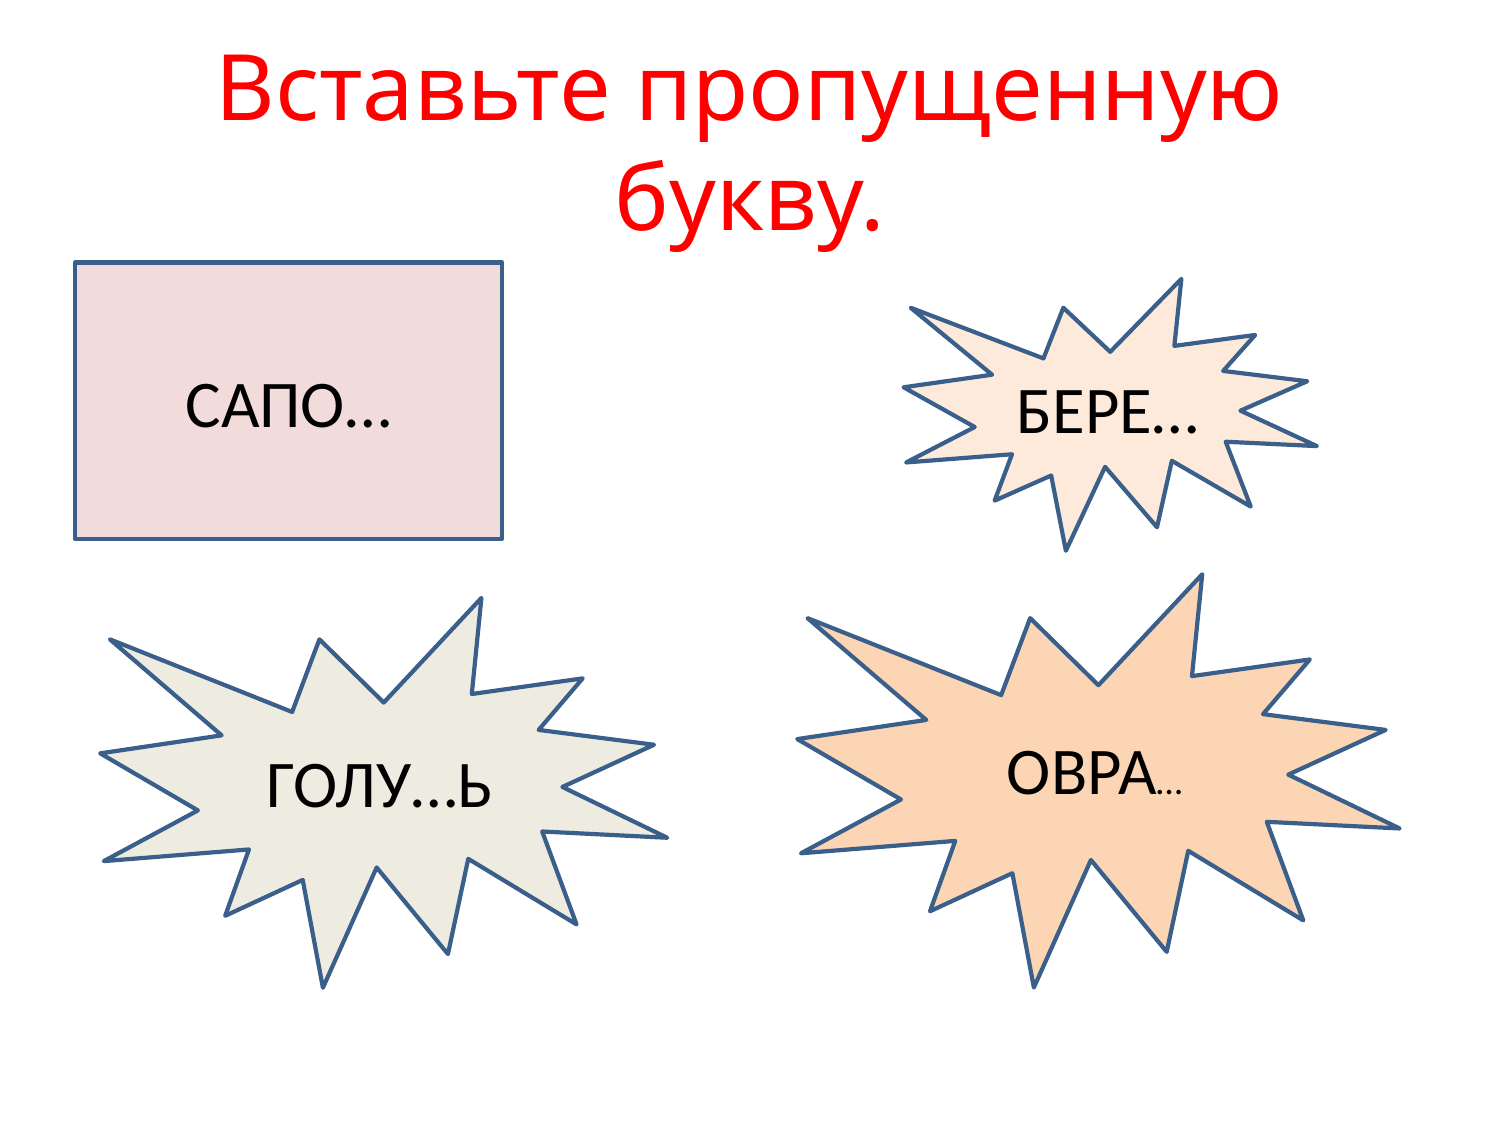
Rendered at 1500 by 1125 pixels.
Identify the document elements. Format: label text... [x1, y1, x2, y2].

text_box БЕРЕ… [901, 276, 1319, 553]
text_box ГОЛУ…Ь [98, 596, 670, 990]
text_box ОВРА… [795, 572, 1402, 990]
title Вставьте пропущенную букву. [75, 45, 1425, 233]
list САПО… [73, 260, 504, 541]
